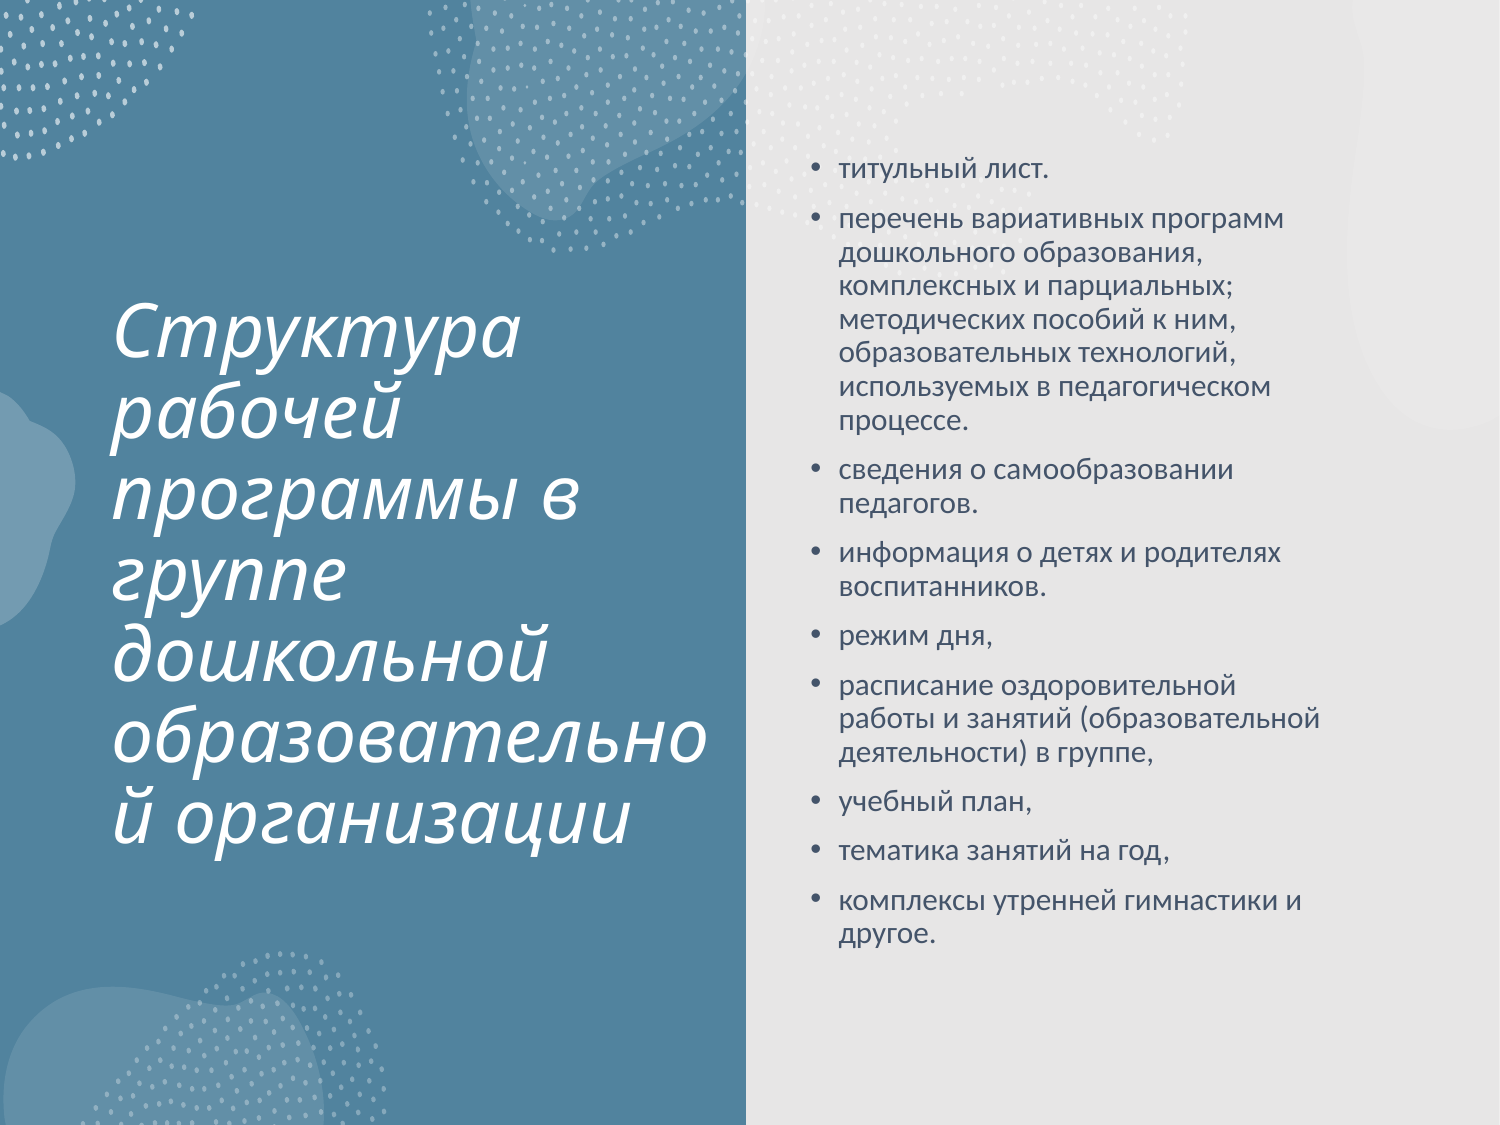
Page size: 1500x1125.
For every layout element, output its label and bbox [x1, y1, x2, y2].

text_box [0, 0, 1500, 1125]
